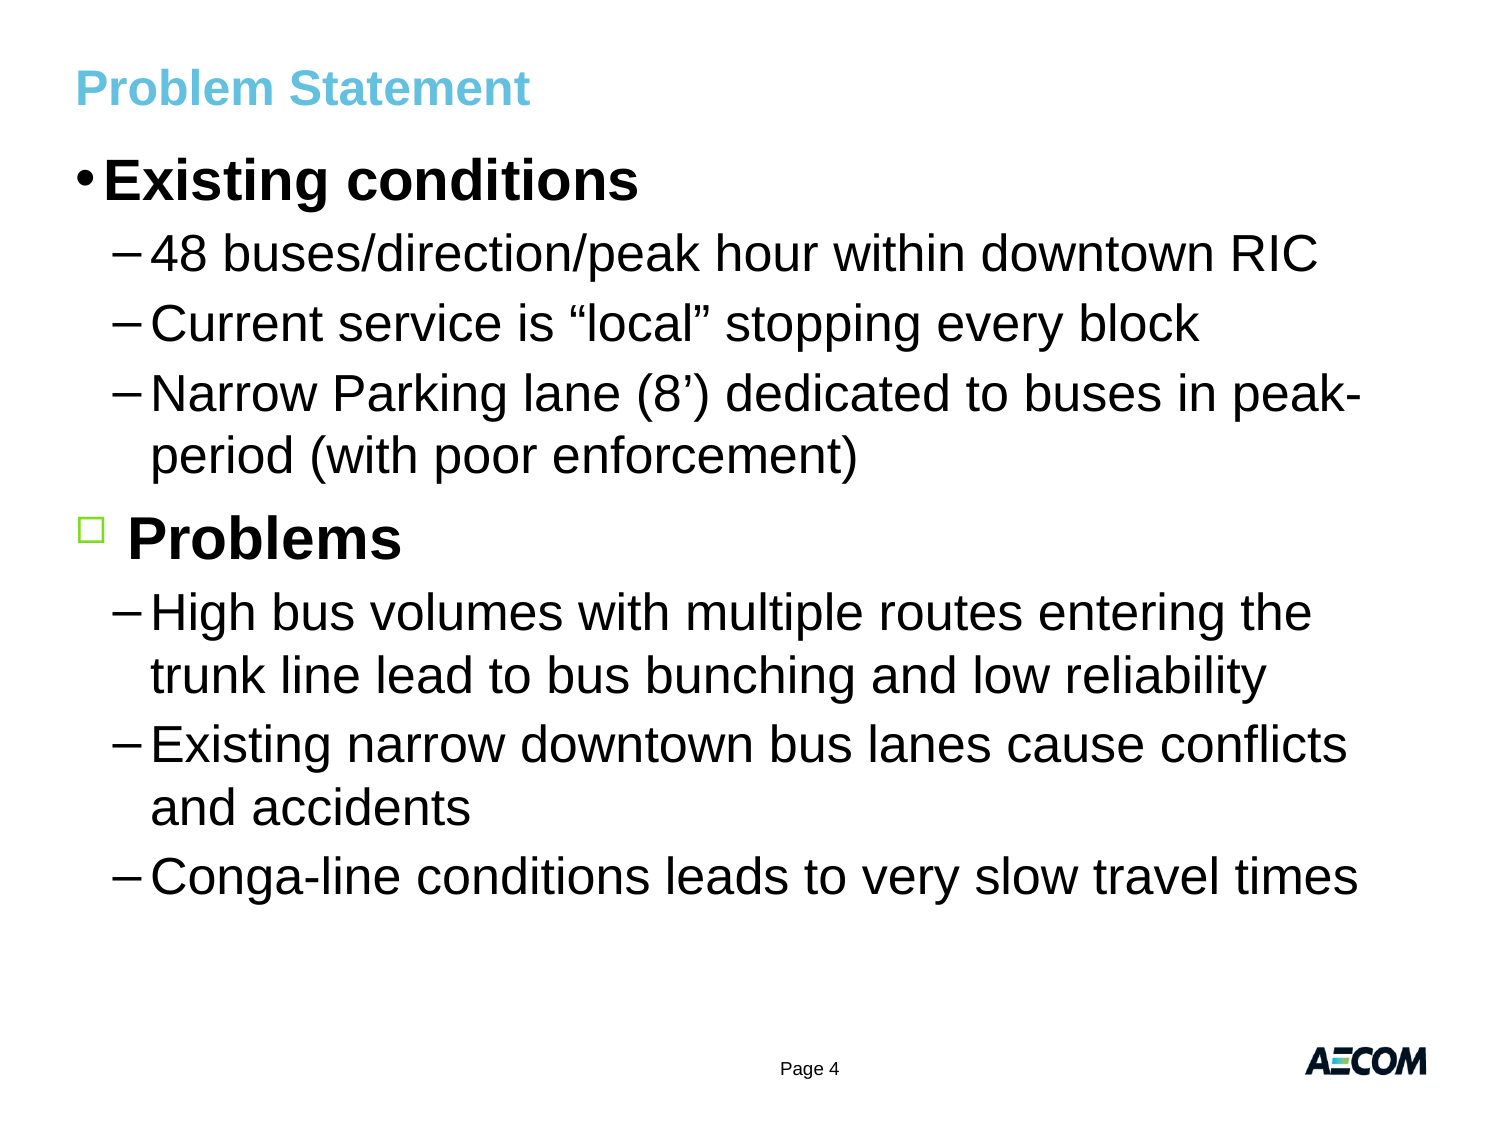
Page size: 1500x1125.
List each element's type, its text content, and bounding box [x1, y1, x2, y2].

picture [1302, 1041, 1429, 1080]
list Existing conditions 48 buses/direction/peak hour within downtown RIC Current service is “local” stopping every block Narrow Parking lane (8’) dedicated to buses in peak-period (with poor enforcement) Problems High bus volumes with multiple routes entering the trunk line lead to bus bunching and low reliability Existing narrow downtown bus lanes cause conflicts and accidents Conga-line conditions leads to very slow travel times [75, 142, 1425, 986]
slide_number Page 4 [779, 1054, 927, 1081]
title Problem Statement [75, 55, 1425, 142]
